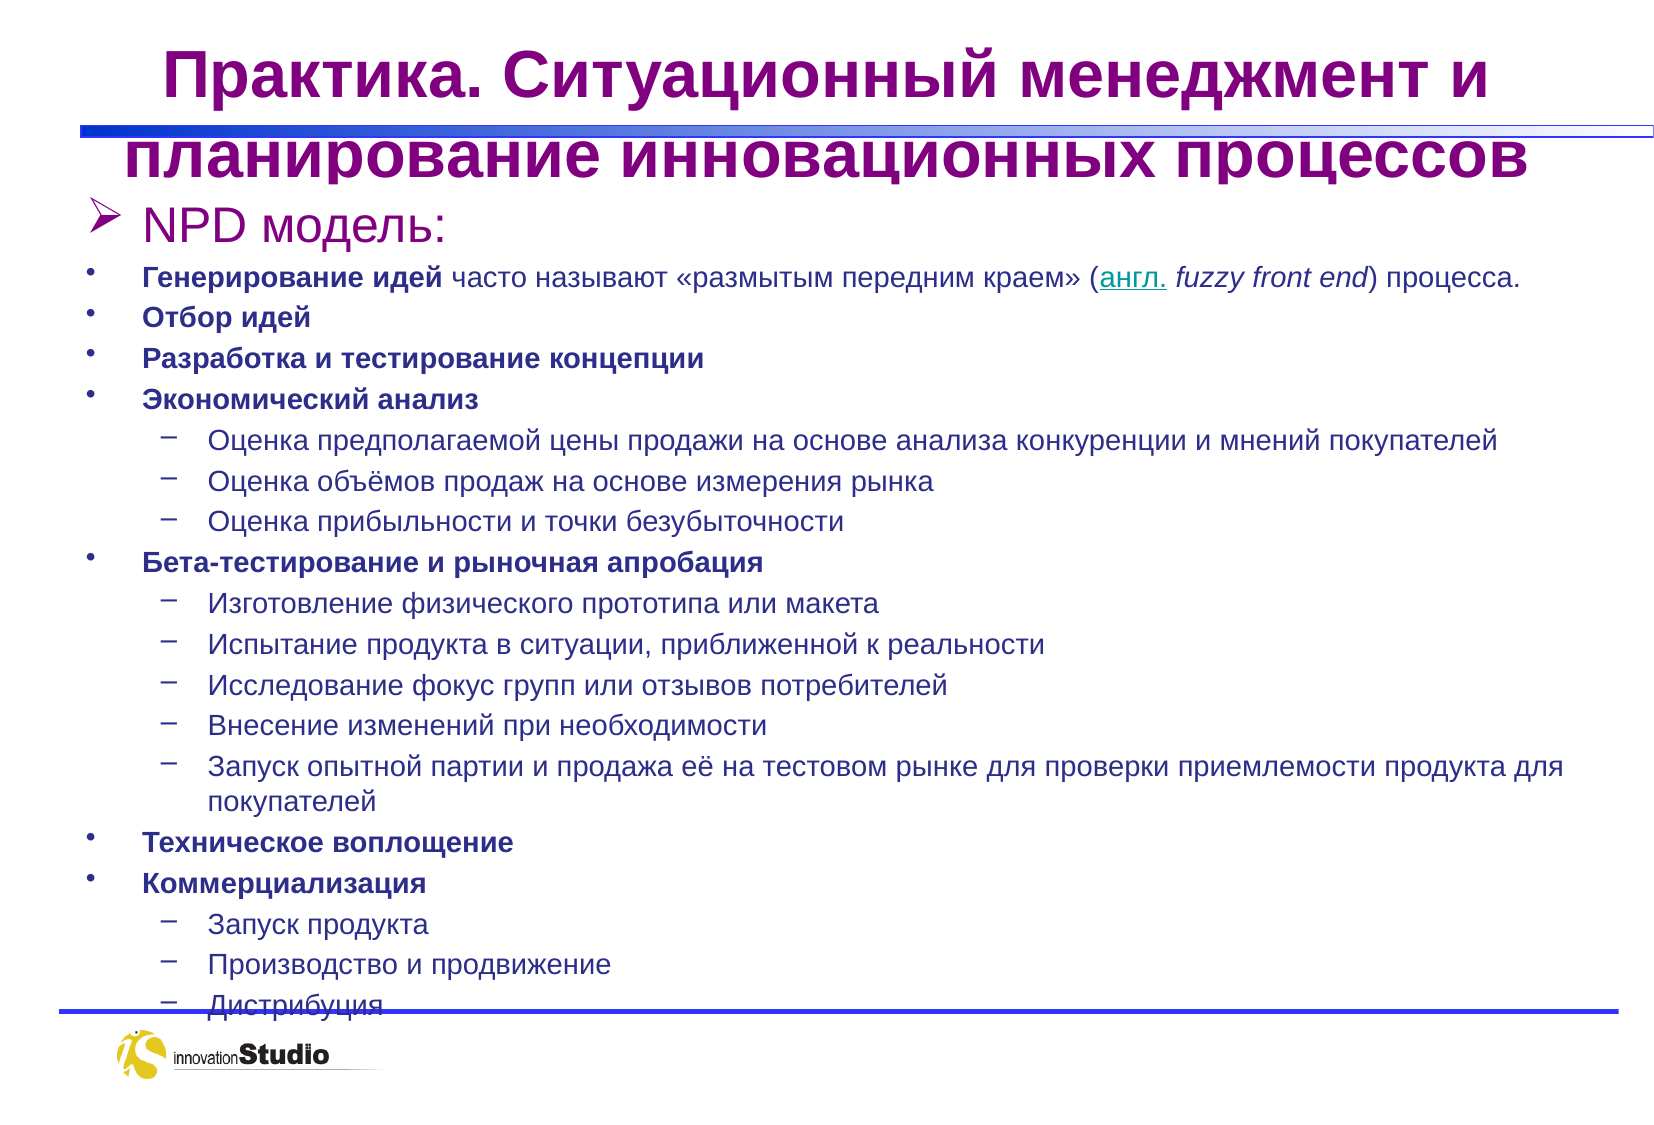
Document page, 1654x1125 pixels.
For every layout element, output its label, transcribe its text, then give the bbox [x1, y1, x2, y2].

picture [117, 1030, 386, 1079]
list NPD модель: Генерирование идей часто называют «размытым передним краем» (англ. fuzzy front end) процесса. Отбор идей Разработка и тестирование концепции Экономический анализ Оценка предполагаемой цены продажи на основе анализа конкуренции и мнений покупателей Оценка объёмов продаж на основе измерения рынка Оценка прибыльности и точки безубыточности Бета-тестирование и рыночная апробация Изготовление физического прототипа или макета Испытание продукта в ситуации, приближенной к реальности Исследование фокус групп или отзывов потребителей Внесение изменений при необходимости Запуск опытной партии и продажа её на тестовом рынке для проверки приемлемости продукта для покупателей Техническое воплощение Коммерциализация Запуск продукта Производство и продвижение Дистрибуция [70, 184, 1630, 917]
title Практика. Ситуационный менеджмент и планирование инновационных процессов [0, 23, 1654, 197]
